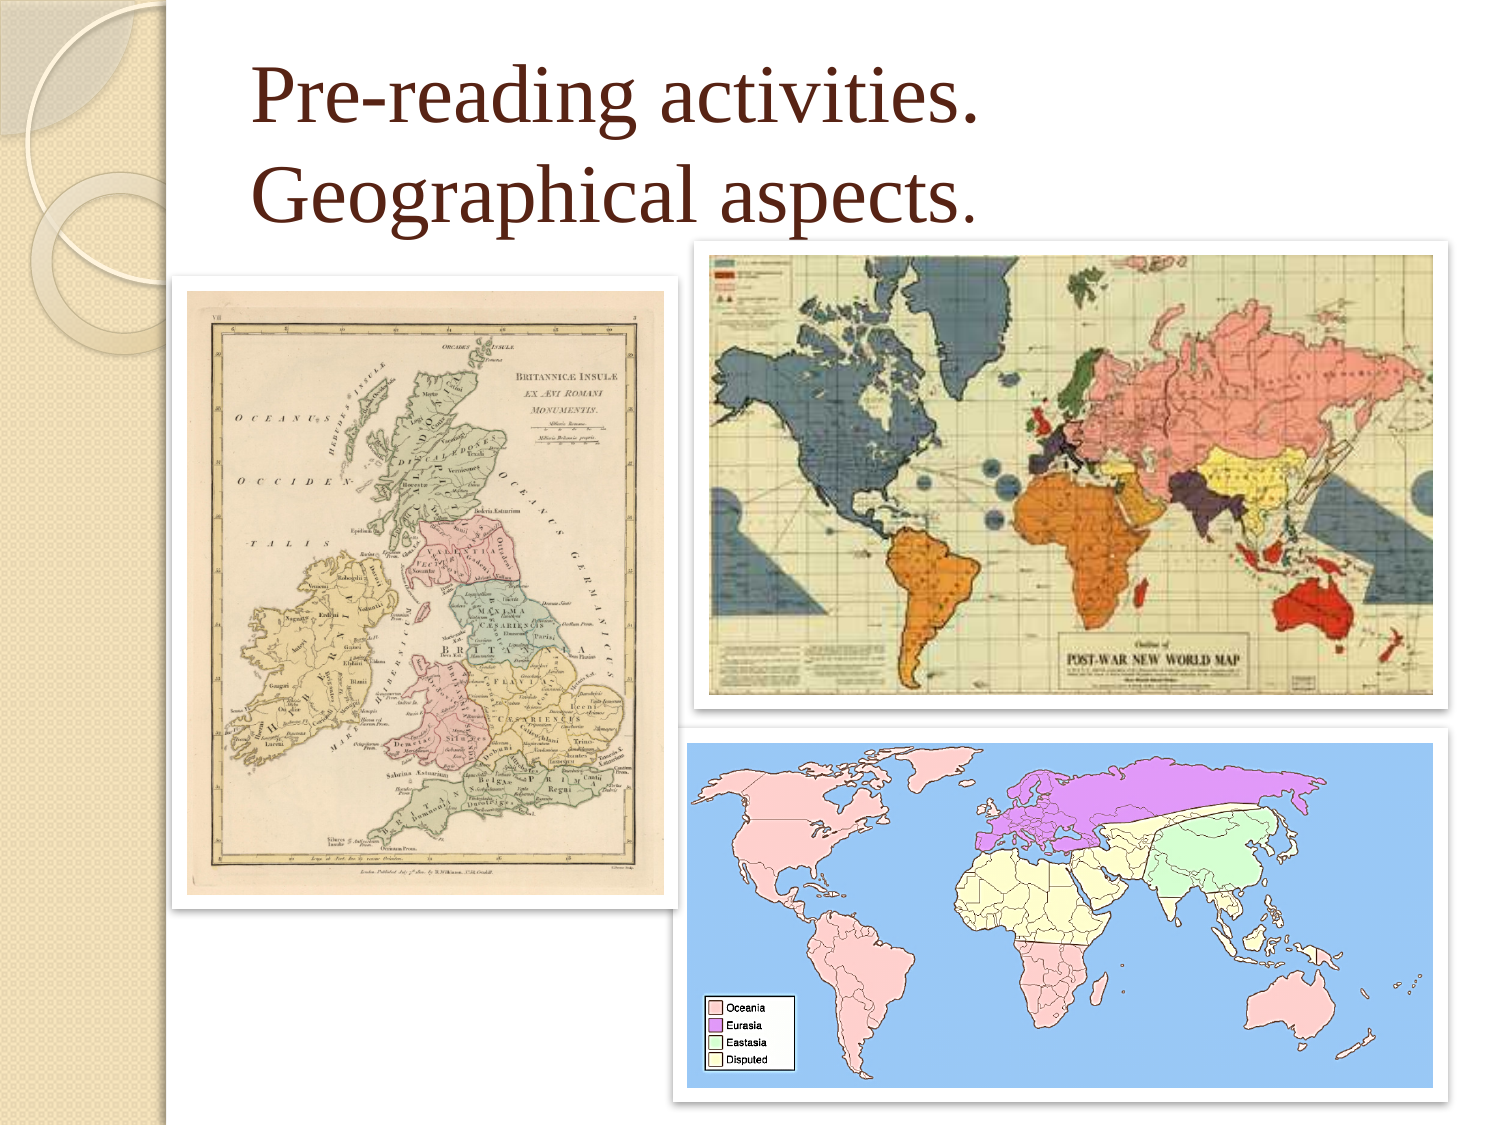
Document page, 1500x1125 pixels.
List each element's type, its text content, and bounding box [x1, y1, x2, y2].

picture [686, 742, 1434, 1088]
picture [708, 255, 1434, 695]
picture [186, 290, 665, 896]
title Pre-reading activities. Geographical aspects. [235, 31, 1466, 247]
